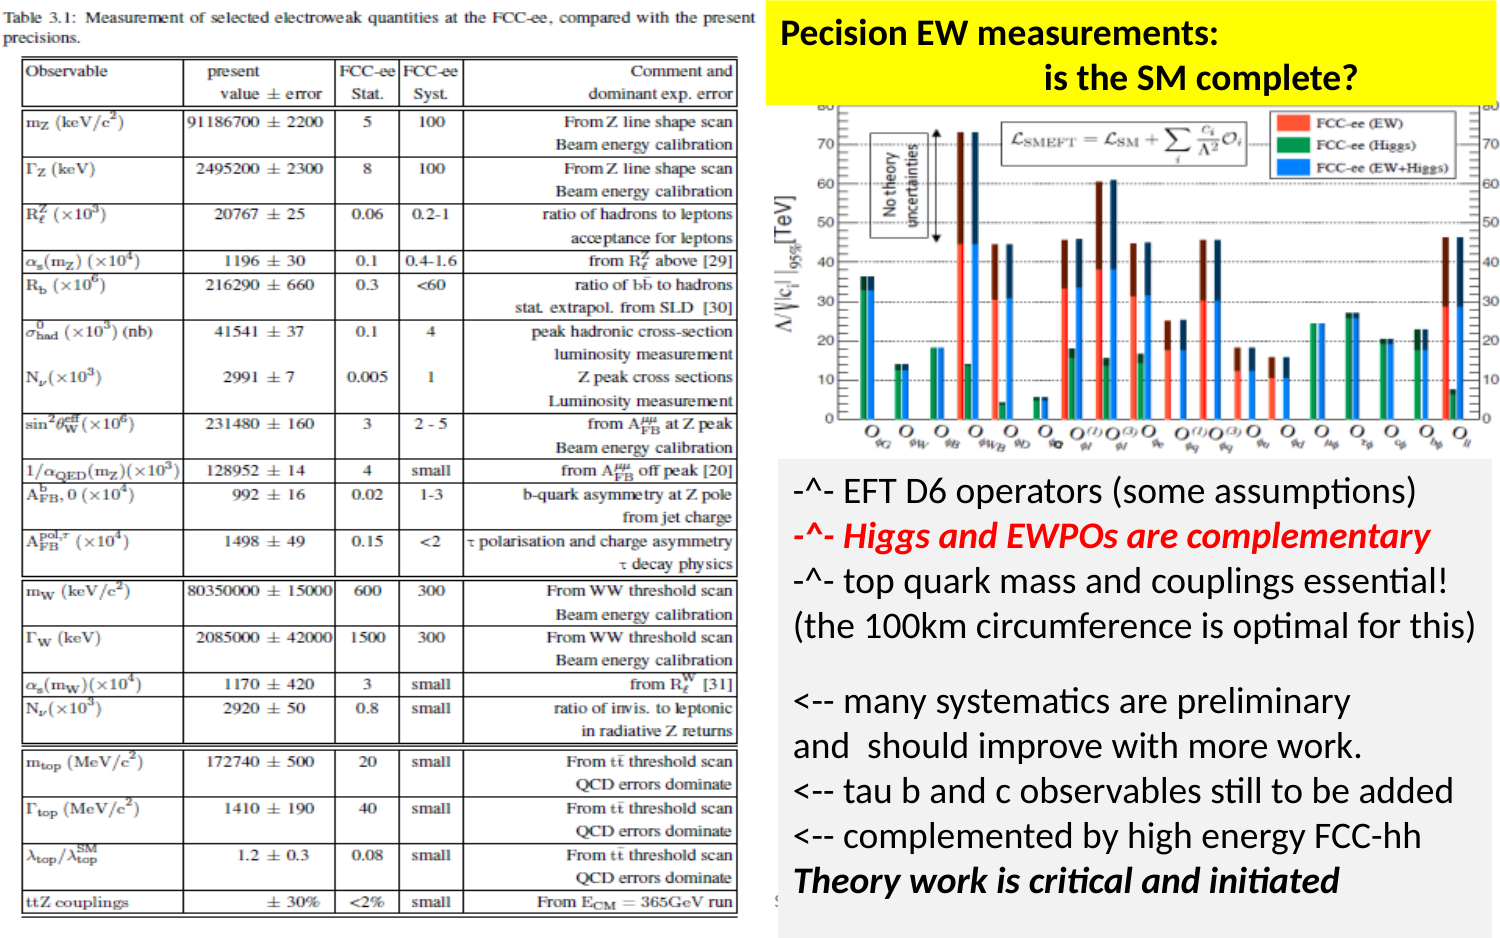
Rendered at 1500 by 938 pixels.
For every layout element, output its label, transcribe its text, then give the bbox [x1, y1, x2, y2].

picture [0, 0, 1500, 938]
text_box Pecision EW measurements: is the SM complete? [774, 0, 1497, 93]
text_box -^- EFT D6 operators (some assumptions) -^- Higgs and EWPOs are complementary -^- top quark mass and couplings essential! (the 100km circumference is optimal for this) <-- many systematics are preliminary and should improve with more work. <-- tau b and c observables still to be added <-- complemented by high energy FCC-hh Theory work is critical and initiated [778, 475, 1493, 938]
